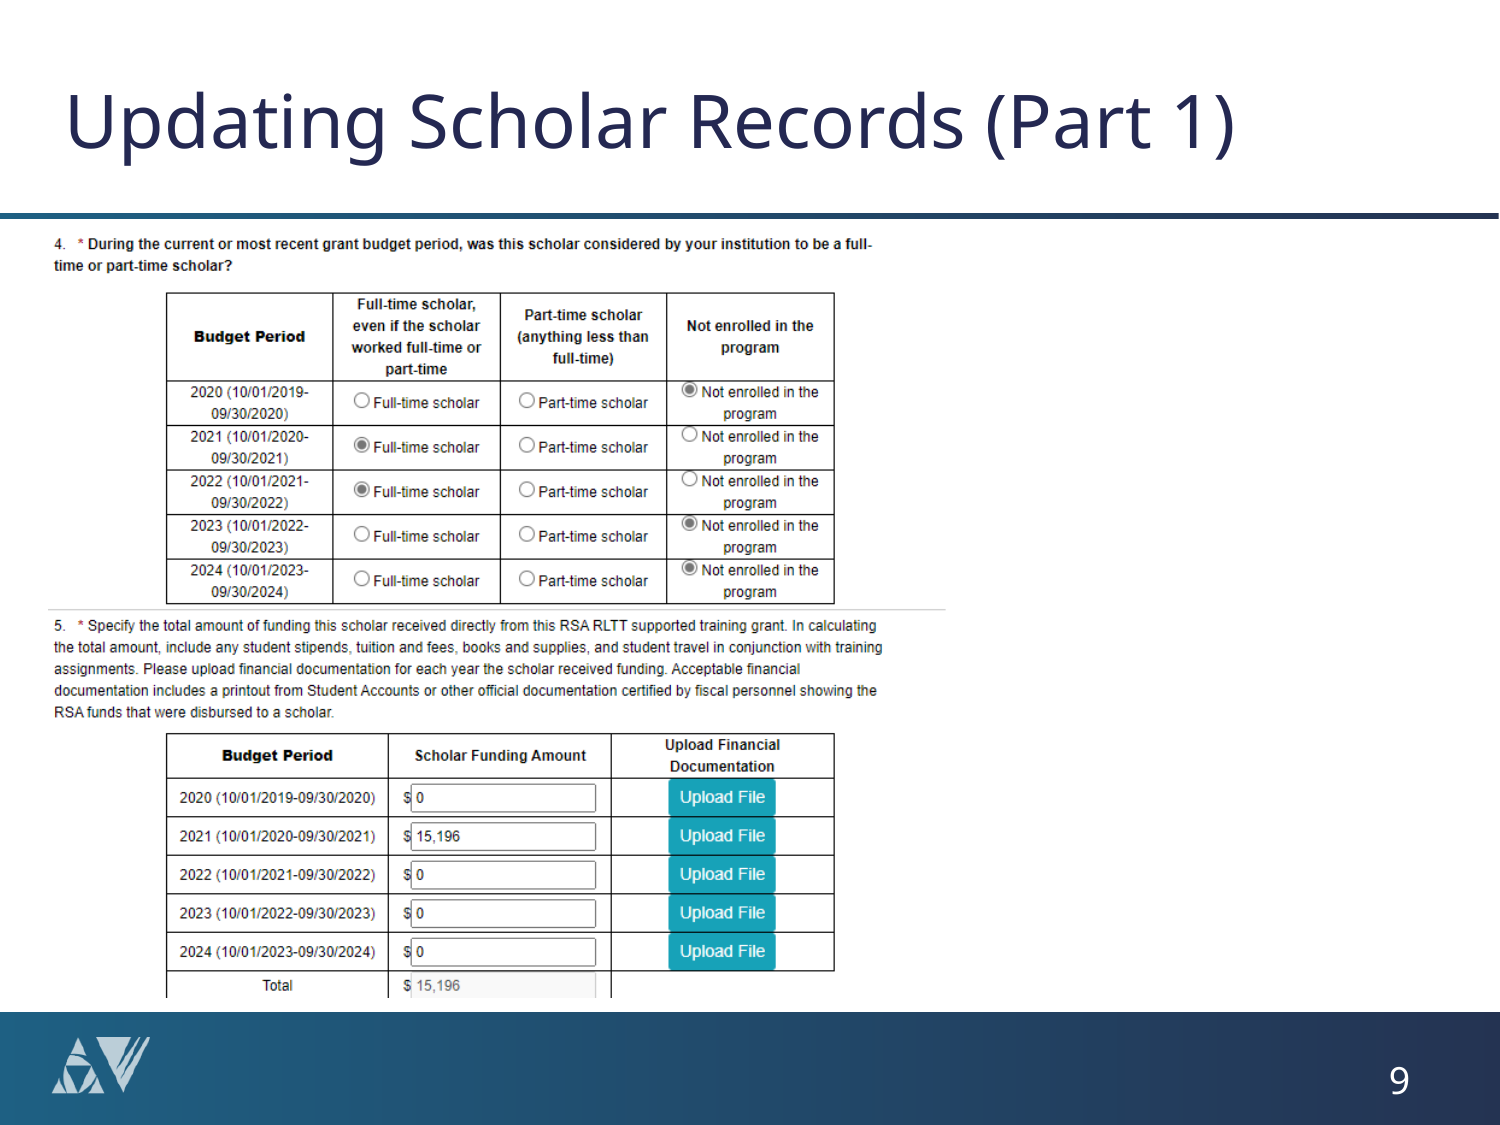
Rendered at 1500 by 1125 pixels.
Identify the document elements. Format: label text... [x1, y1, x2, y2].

picture [50, 1037, 150, 1094]
picture [48, 235, 959, 998]
title Updating Scholar Records (Part 1) [50, 37, 1388, 200]
slide_number 9 [1374, 1050, 1462, 1091]
